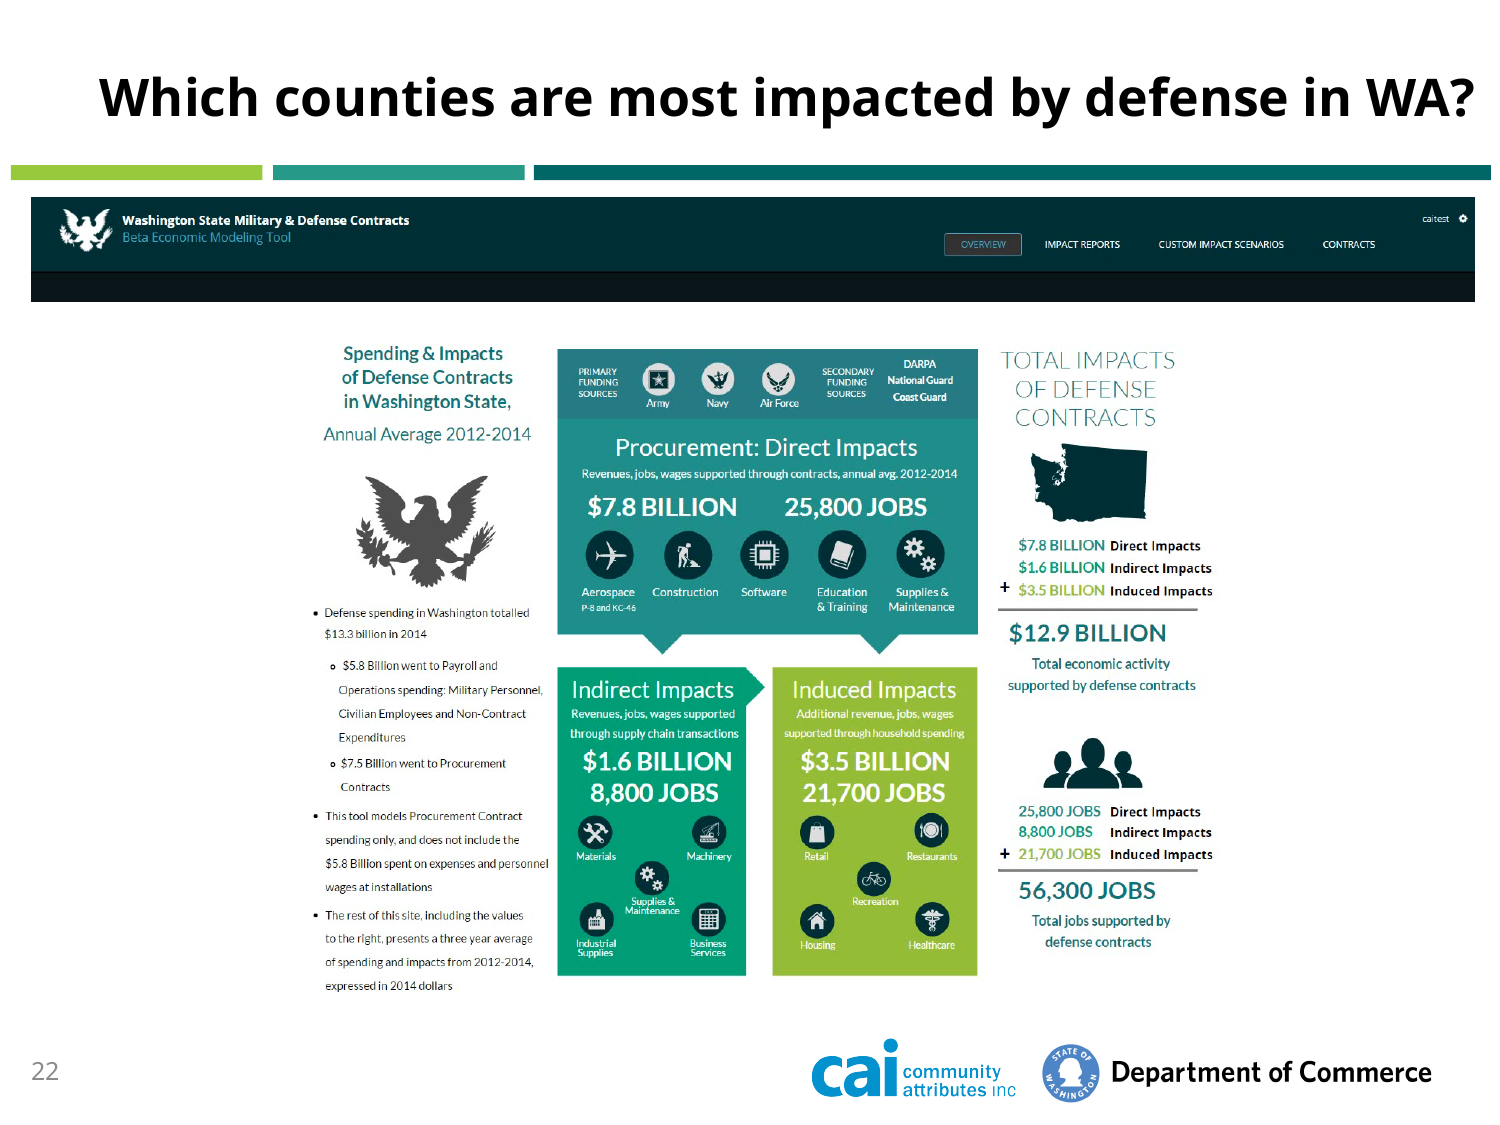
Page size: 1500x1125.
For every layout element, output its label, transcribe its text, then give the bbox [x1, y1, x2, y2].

picture [808, 1032, 1019, 1103]
title Which counties are most impacted by defense in WA? [84, 25, 1500, 166]
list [30, 195, 1476, 1002]
slide_number 22 [16, 1042, 109, 1103]
picture [1037, 1038, 1435, 1108]
